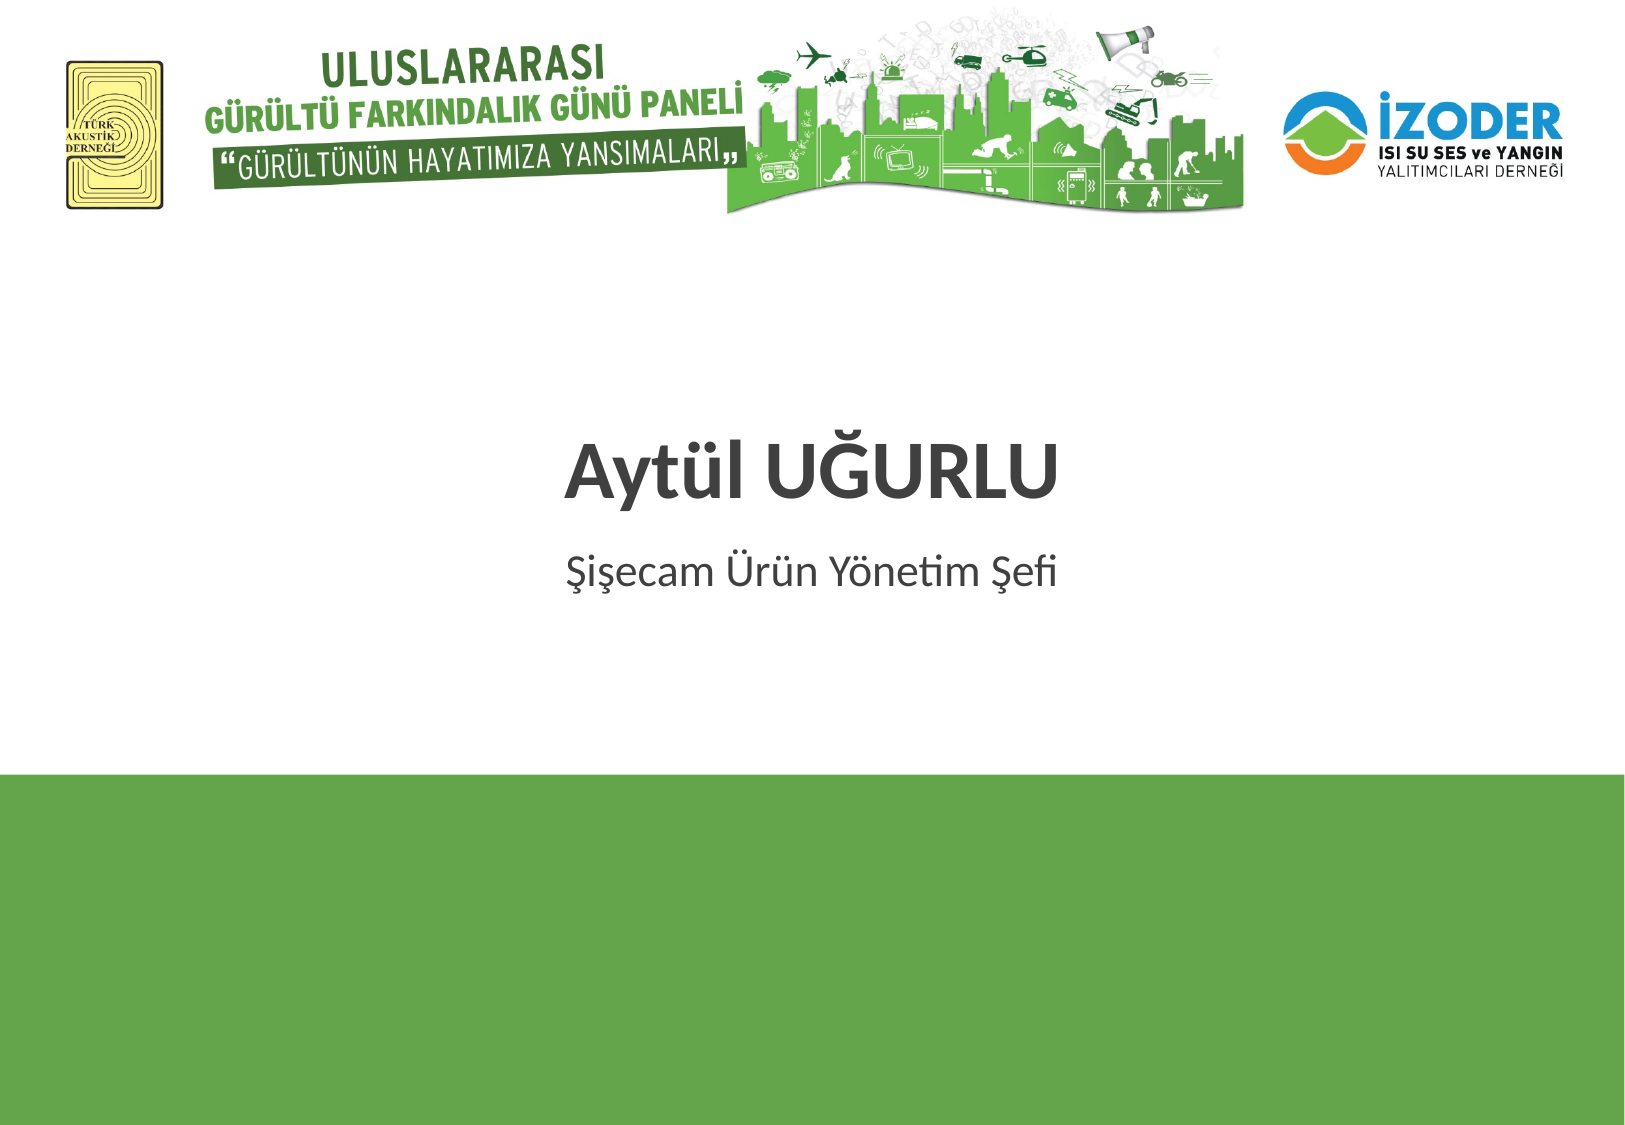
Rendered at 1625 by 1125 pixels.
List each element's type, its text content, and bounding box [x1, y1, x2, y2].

text_box [0, 772, 1625, 1125]
picture [0, 0, 1625, 238]
text_box Aytül UĞURLU [234, 408, 1391, 523]
text_box Şişecam Ürün Yönetim Şefi [330, 532, 1294, 603]
